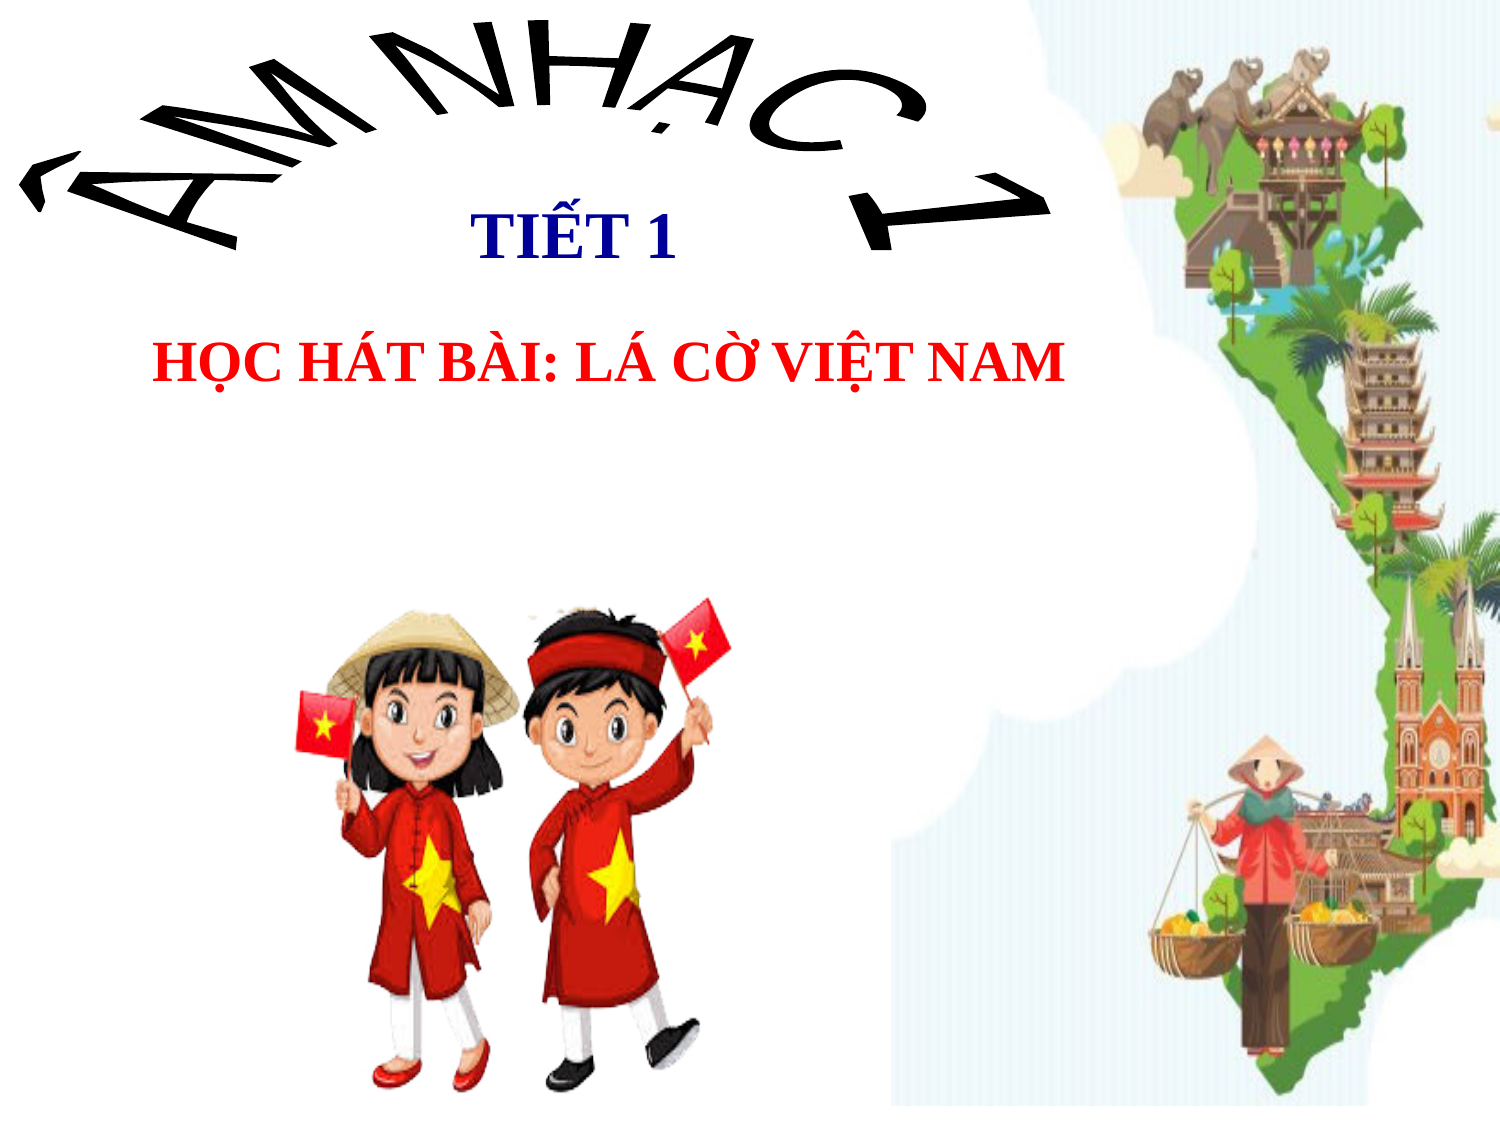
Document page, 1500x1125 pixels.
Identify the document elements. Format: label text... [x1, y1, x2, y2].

text_box HỌC HÁT BÀI: LÁ CỜ VIỆT NAM [0, 280, 886, 401]
text_box TIẾT 1 [455, 144, 695, 280]
picture [289, 586, 739, 1102]
picture [891, 0, 1500, 1107]
